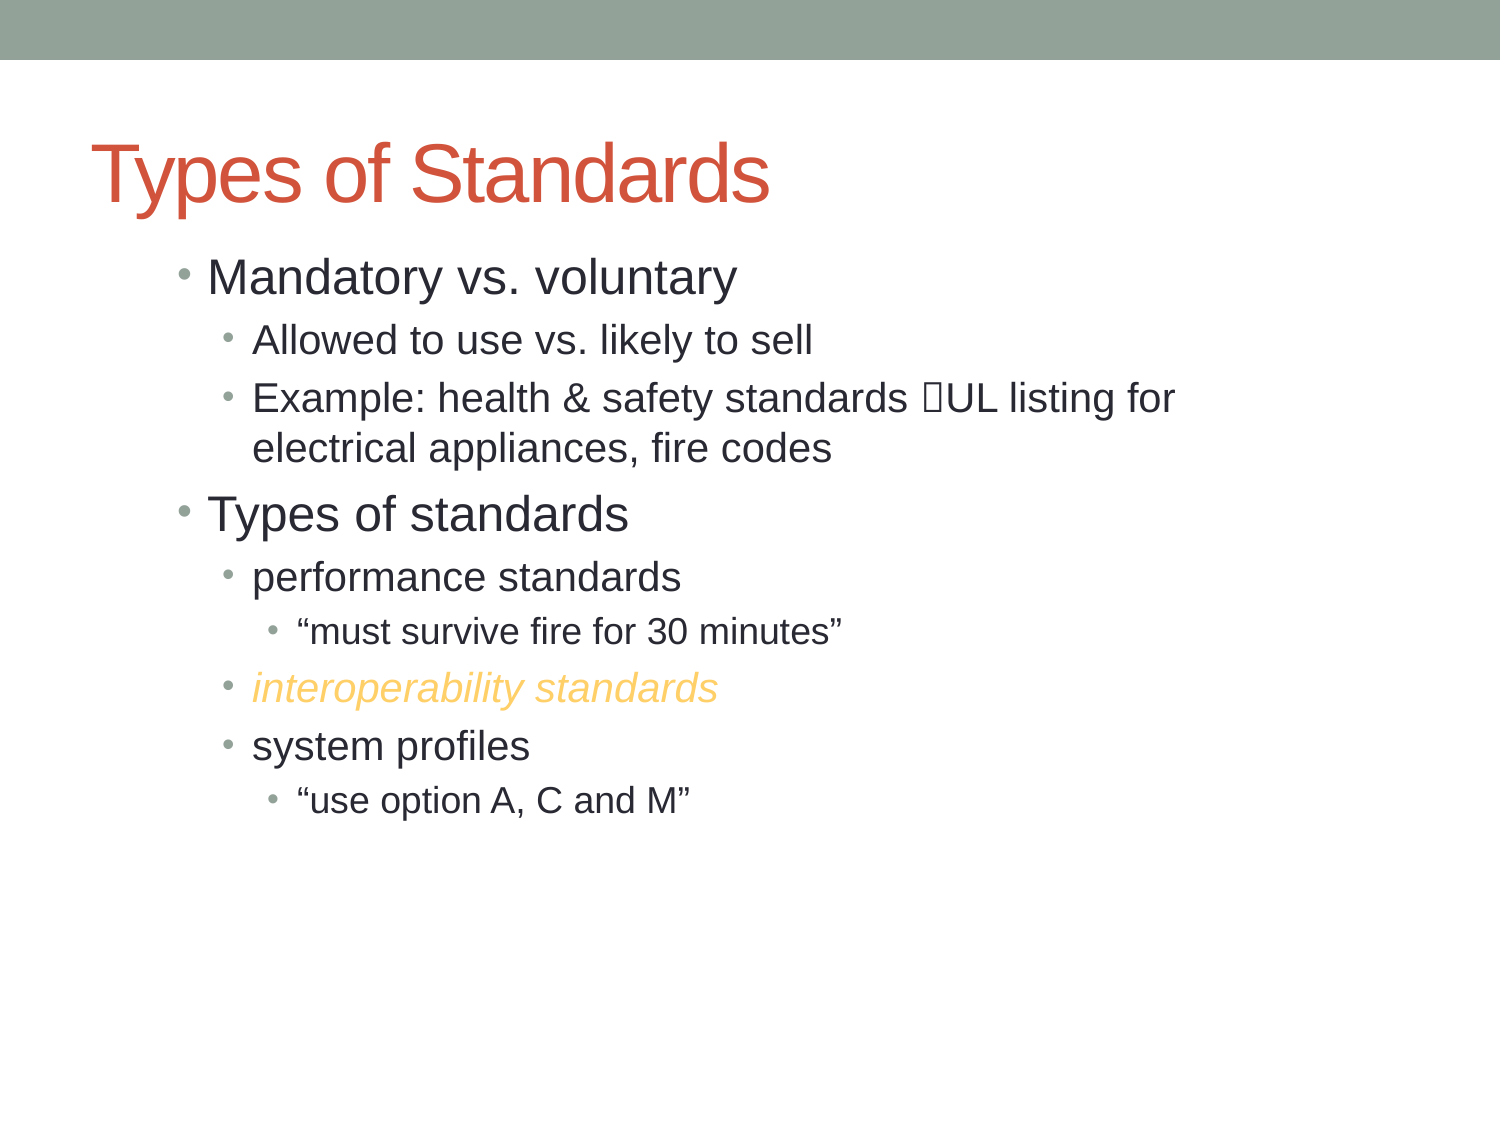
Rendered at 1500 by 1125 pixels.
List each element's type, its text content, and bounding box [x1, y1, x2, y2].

list Mandatory vs. voluntary Allowed to use vs. likely to sell Example: health & safety standards UL listing for electrical appliances, fire codes Types of standards performance standards “must survive fire for 30 minutes” interoperability standards system profiles “use option A, C and M” [162, 236, 1338, 1005]
title Types of Standards [75, 87, 1425, 250]
